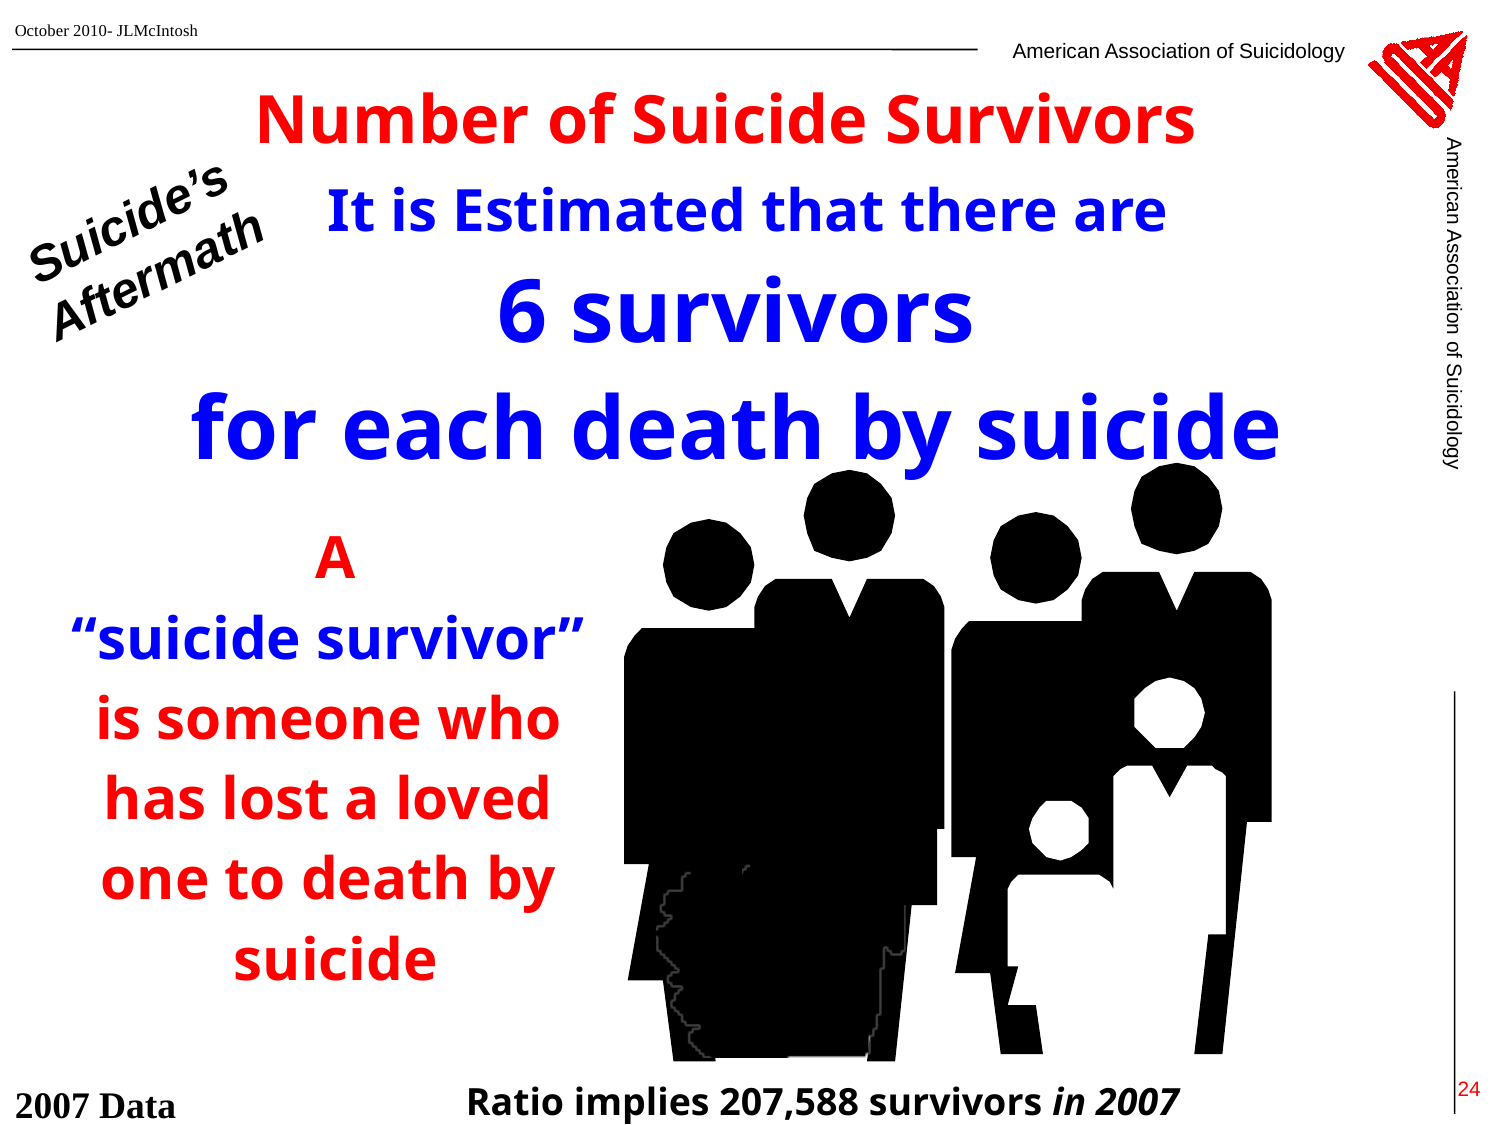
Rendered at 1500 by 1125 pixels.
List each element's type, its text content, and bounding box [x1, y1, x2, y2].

text_box It is Estimated that there are 6 survivors for each death by suicide [211, 150, 1285, 494]
text_box Suicide’s Aftermath [0, 125, 290, 366]
list Ratio implies 207,588 survivors in 2007 [223, 1061, 1431, 1125]
picture [623, 462, 1272, 1062]
text_box Number of Suicide Survivors [86, 53, 1367, 173]
text_box A “suicide survivor” is someone who has lost a loved one to death by suicide [67, 505, 605, 1025]
